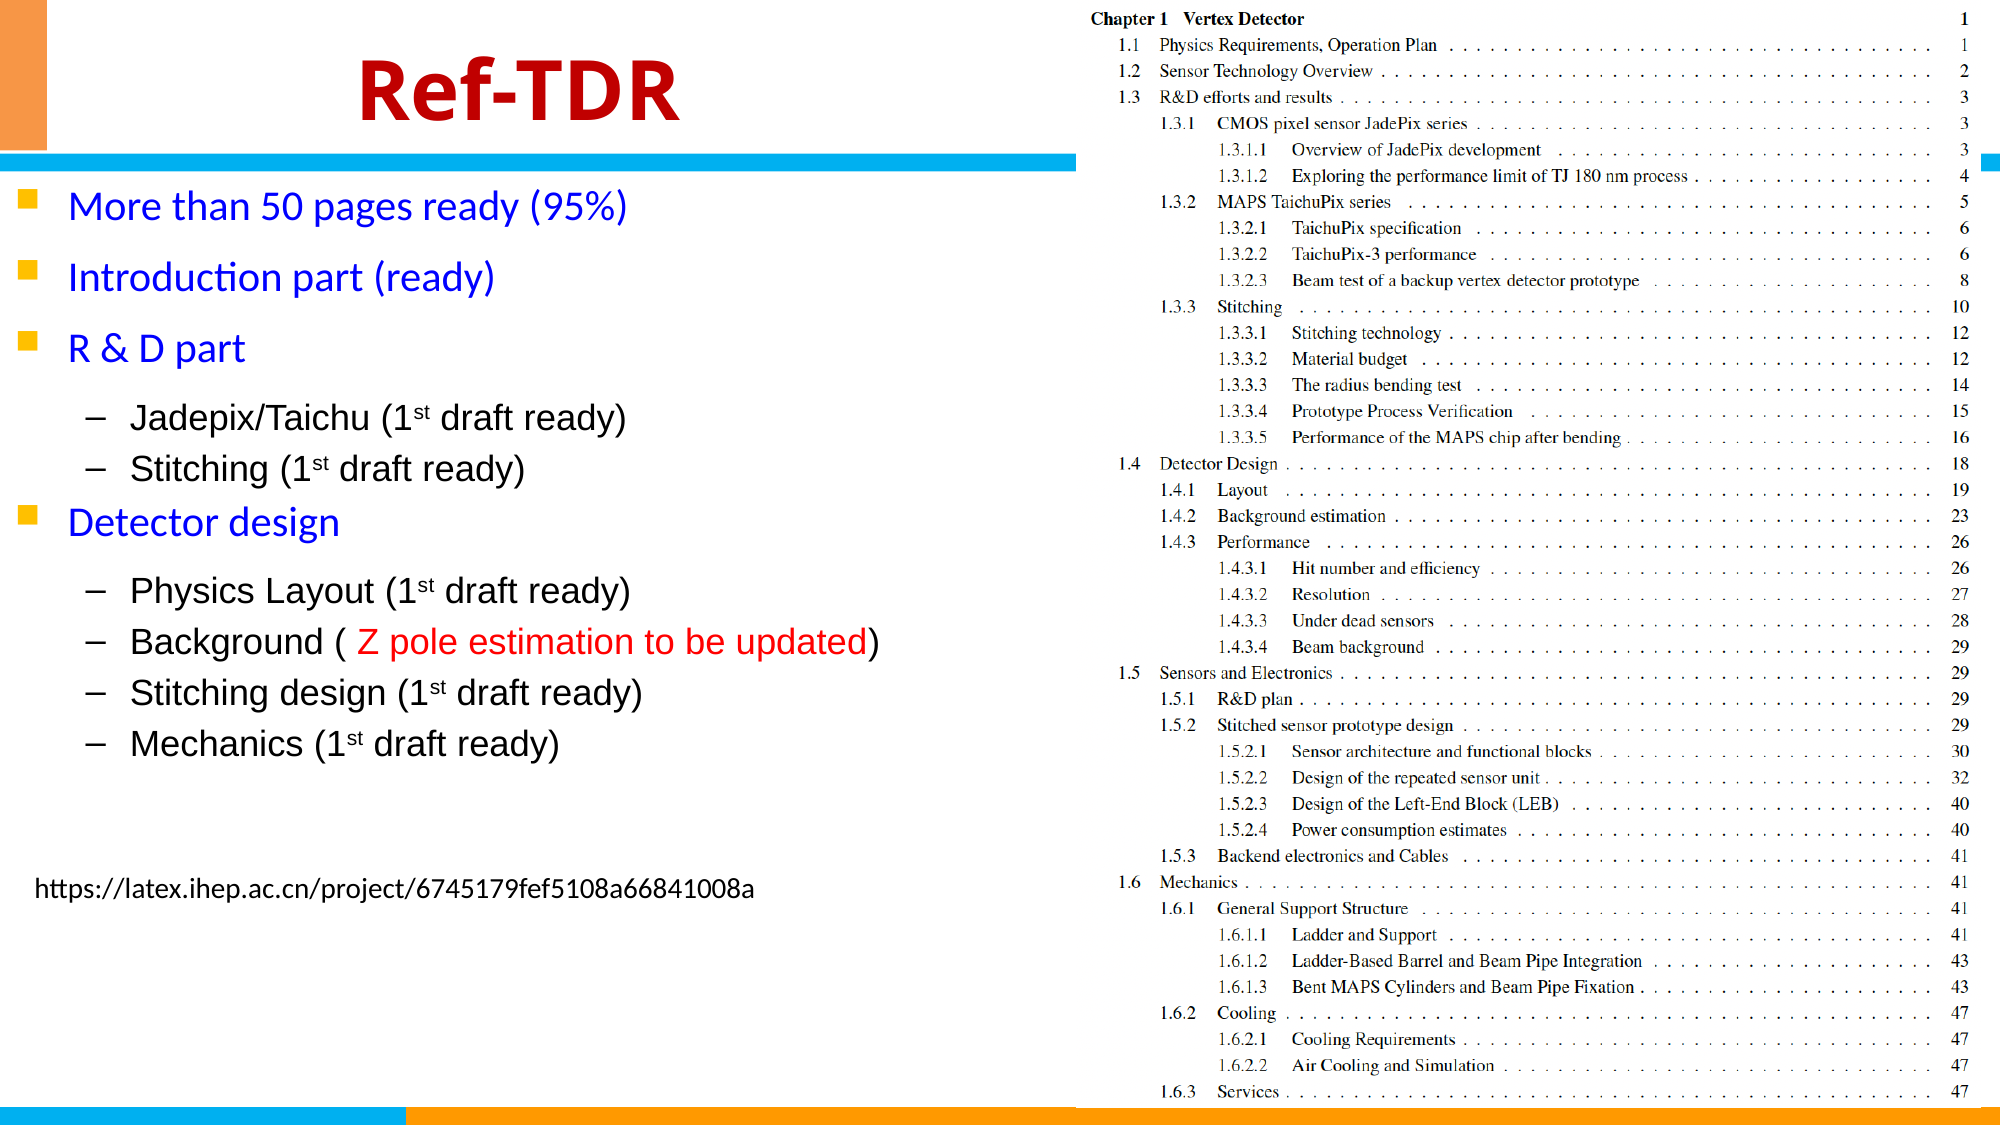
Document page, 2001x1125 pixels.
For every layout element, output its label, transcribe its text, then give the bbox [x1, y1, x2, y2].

title Ref-TDR [0, 27, 1071, 147]
text_box https://latex.ihep.ac.cn/project/6745179fef5108a66841008a [19, 861, 1038, 912]
list More than 50 pages ready (95%) Introduction part (ready) R & D part Jadepix/Taichu (1st draft ready) Stitching (1st draft ready) Detector design Physics Layout (1st draft ready) Background ( Z pole estimation to be updated) Stitching design (1st draft ready) Mechanics (1st draft ready) [0, 165, 1071, 776]
picture [1076, 0, 1981, 1108]
